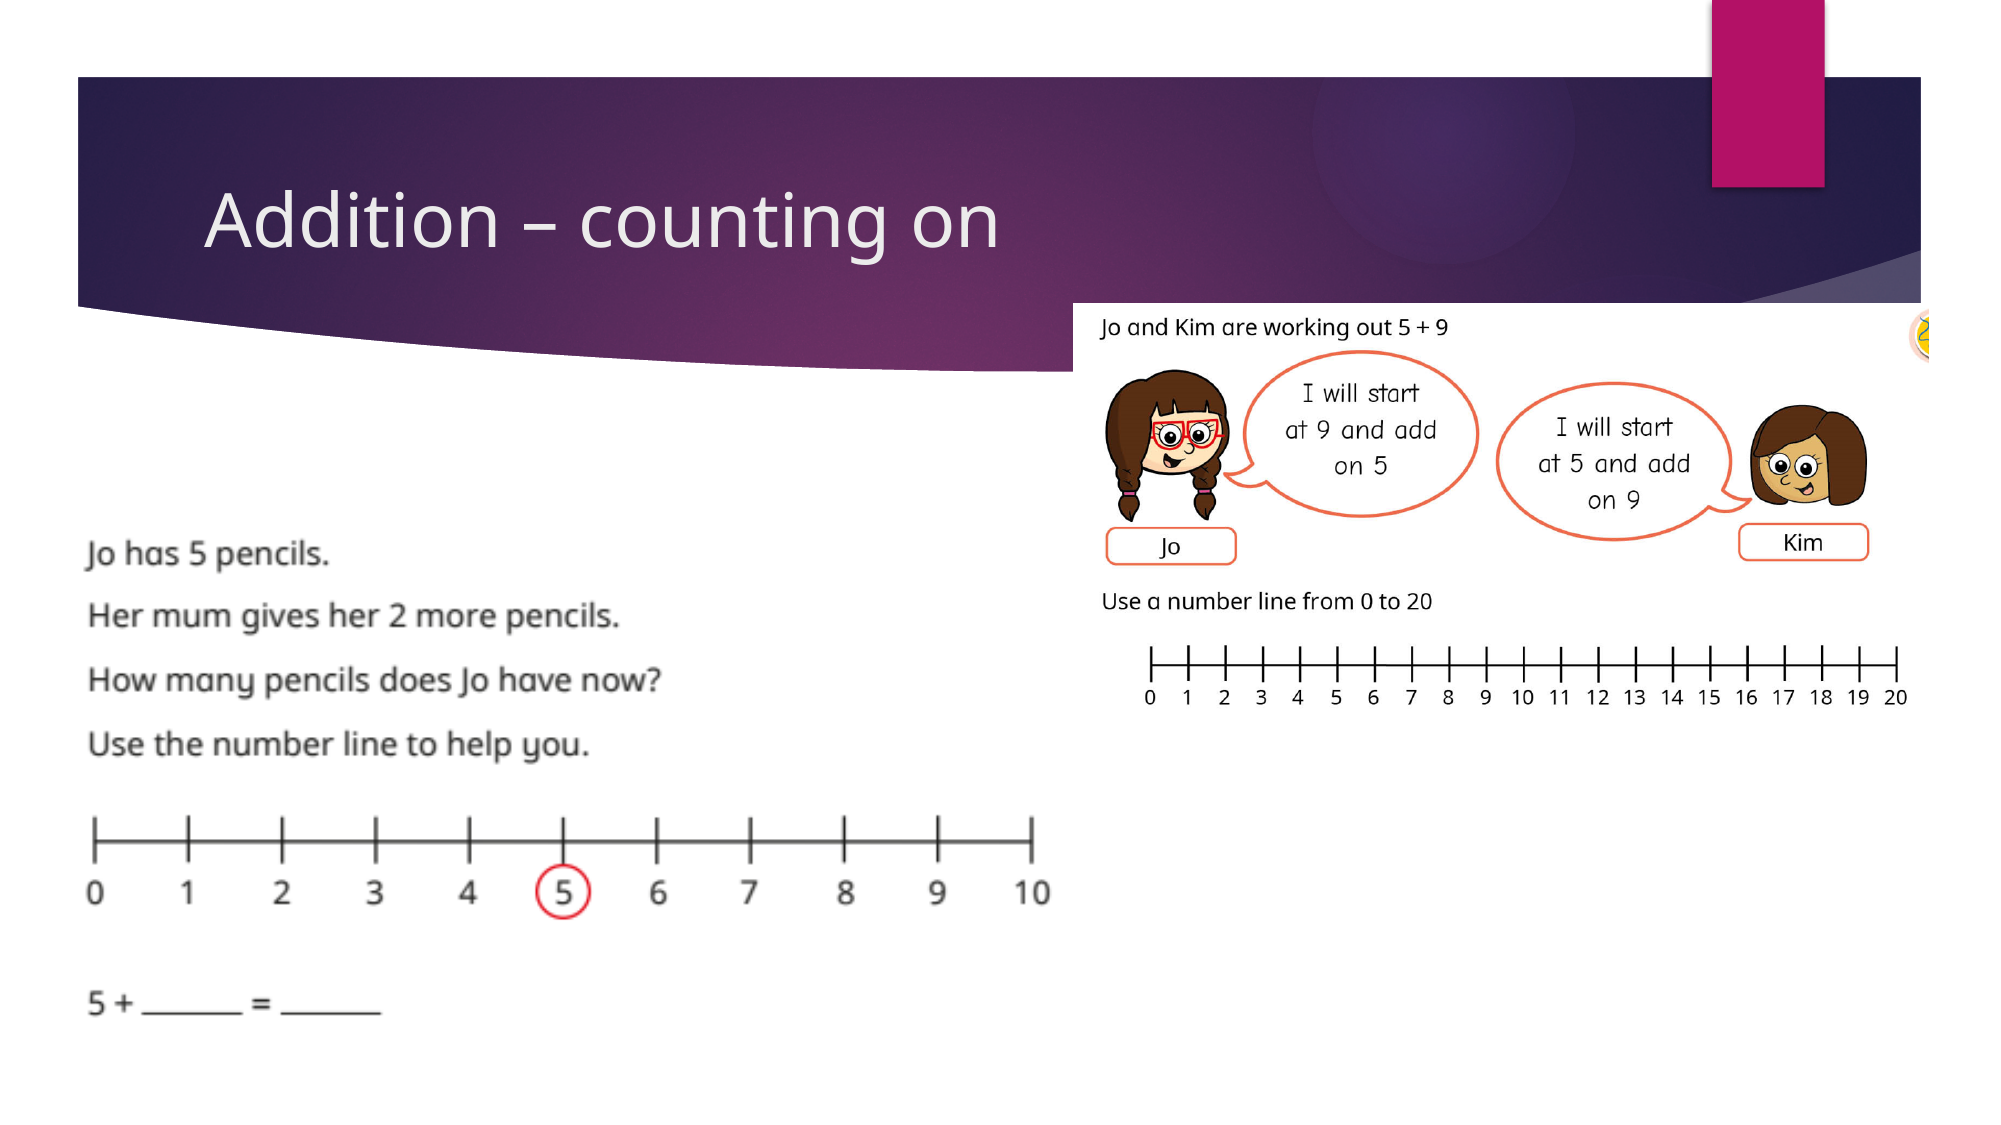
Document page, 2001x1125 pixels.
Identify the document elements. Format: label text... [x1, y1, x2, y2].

title Addition – counting on [189, 159, 1627, 276]
picture [71, 303, 1929, 1042]
